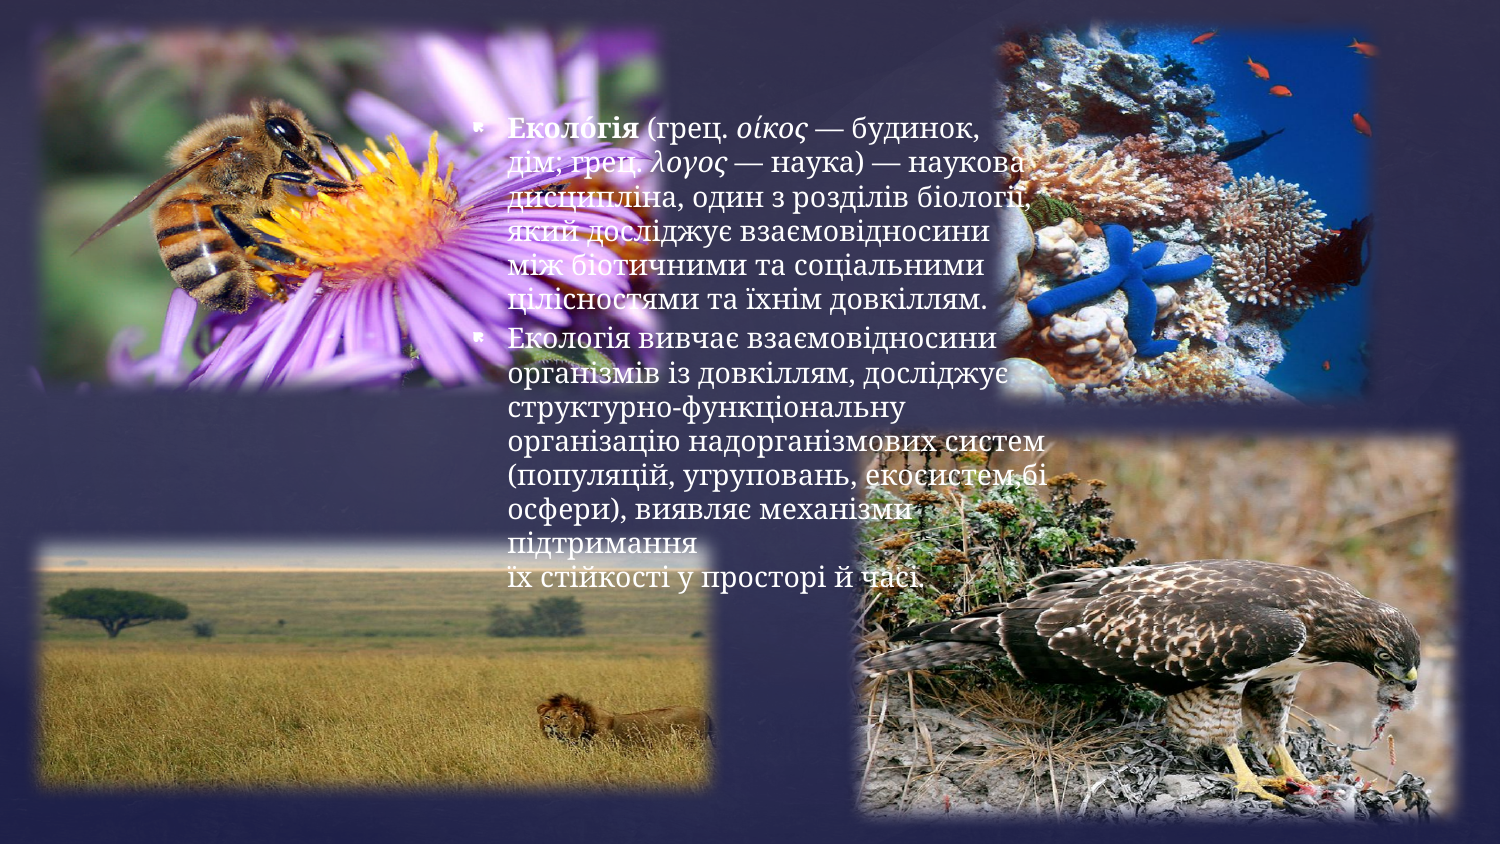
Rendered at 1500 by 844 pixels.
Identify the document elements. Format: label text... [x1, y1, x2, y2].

picture [985, 12, 1385, 412]
list Еколо́гія (грец. οίκος — будинок, дім; грец. λογος — наука) — наукова дисципліна, один з розділів біології, який досліджує взаємовідносини між біотичними та соціальними цілісностями та їхнім довкіллям. Екологія вивчає взаємовідносини організмів із довкіллям, досліджує структурно-функціональну організацію надорганізмових систем (популяцій, угруповань, екосистем,біосфери), виявляє механізми підтримання їх стійкості у просторі й часі. [454, 102, 975, 613]
picture [843, 419, 1472, 831]
picture [21, 527, 726, 803]
picture [21, 12, 675, 401]
